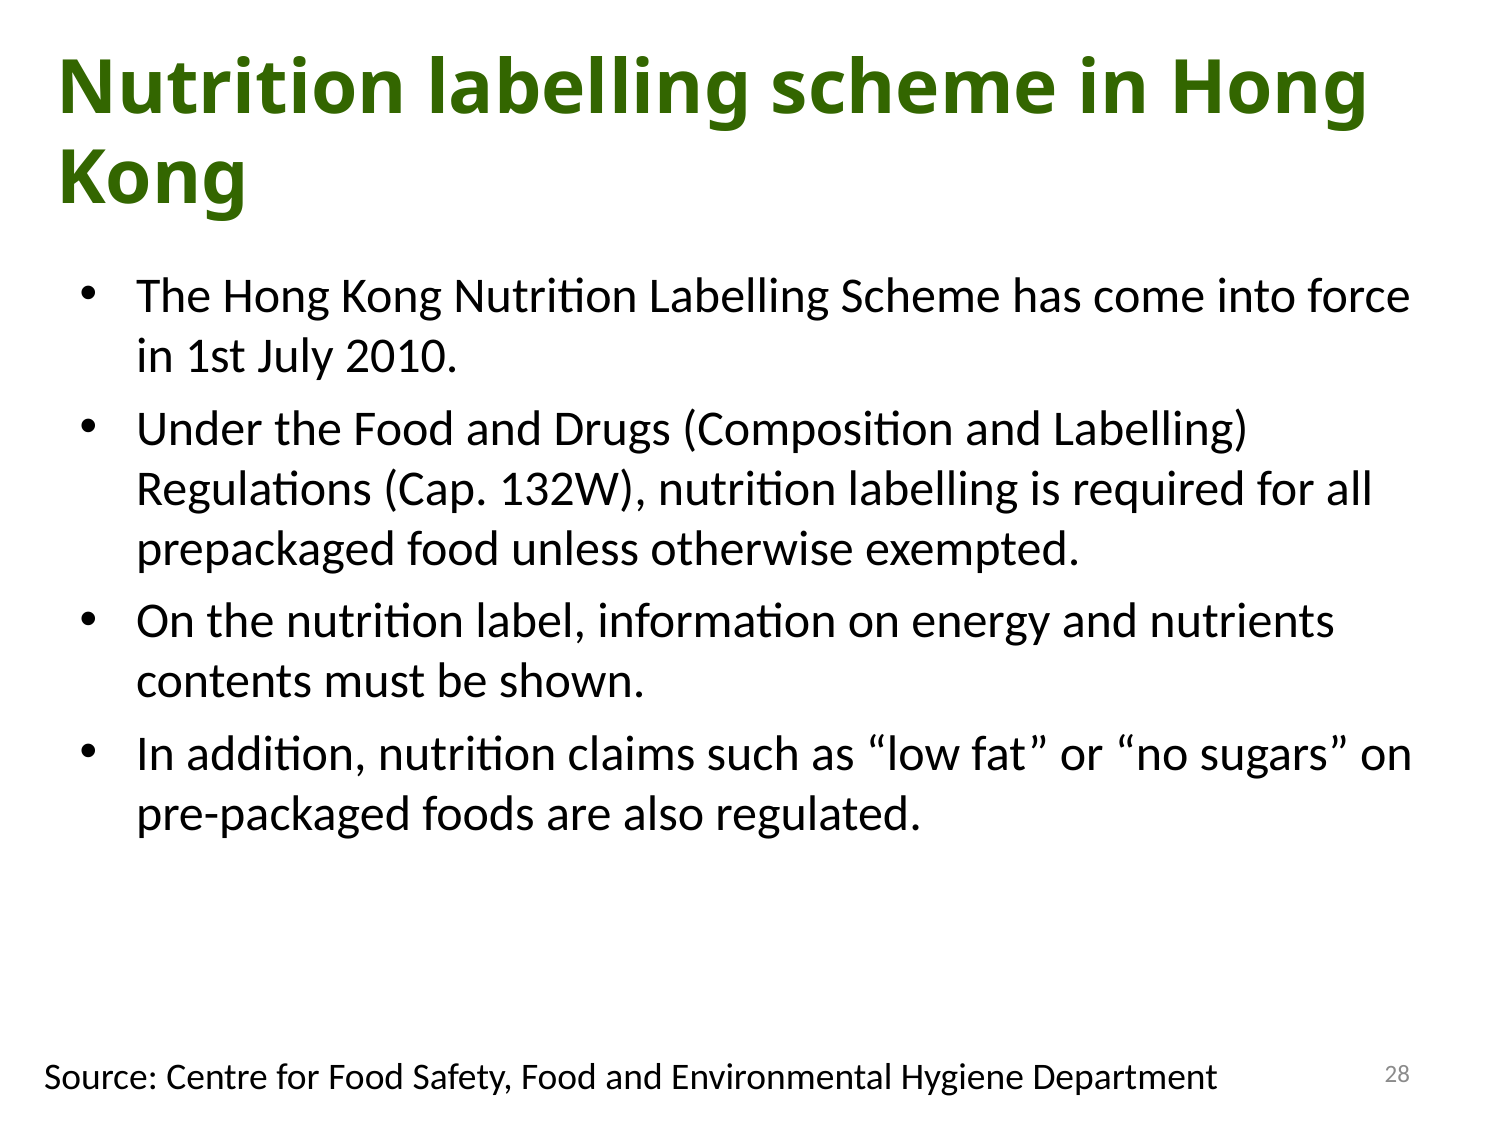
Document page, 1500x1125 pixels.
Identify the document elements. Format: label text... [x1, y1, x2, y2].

slide_number 28 [1074, 1042, 1425, 1103]
text_box Source: Centre for Food Safety, Food and Environmental Hygiene Department [29, 1045, 1353, 1105]
text_box Nutrition labelling scheme in Hong Kong [41, 30, 1459, 226]
text_box The Hong Kong Nutrition Labelling Scheme has come into force in 1st July 2010. Under the Food and Drugs (Composition and Labelling) Regulations (Cap. 132W), nutrition labelling is required for all prepackaged food unless otherwise exempted. On the nutrition label, information on energy and nutrients contents must be shown. In addition, nutrition claims such as “low fat” or “no sugars” on pre-packaged foods are also regulated. [64, 255, 1436, 921]
